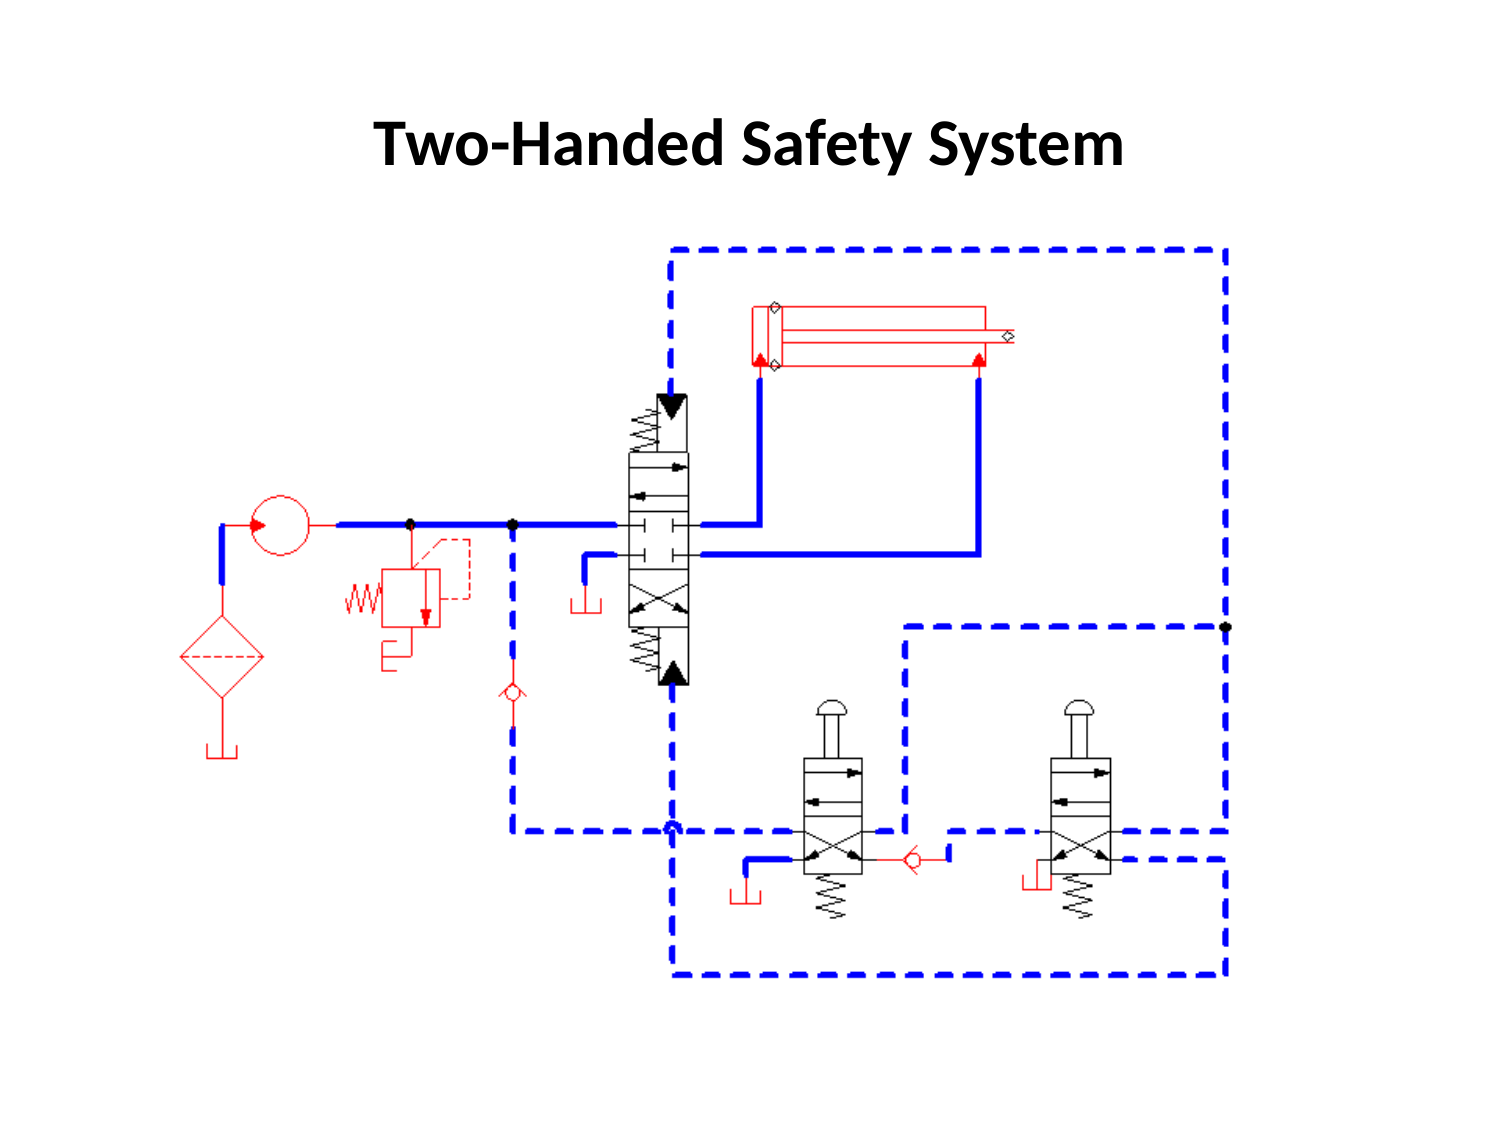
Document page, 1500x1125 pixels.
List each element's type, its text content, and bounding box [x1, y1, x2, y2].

picture [168, 224, 1246, 998]
title Two-Handed Safety System [74, 44, 1426, 233]
